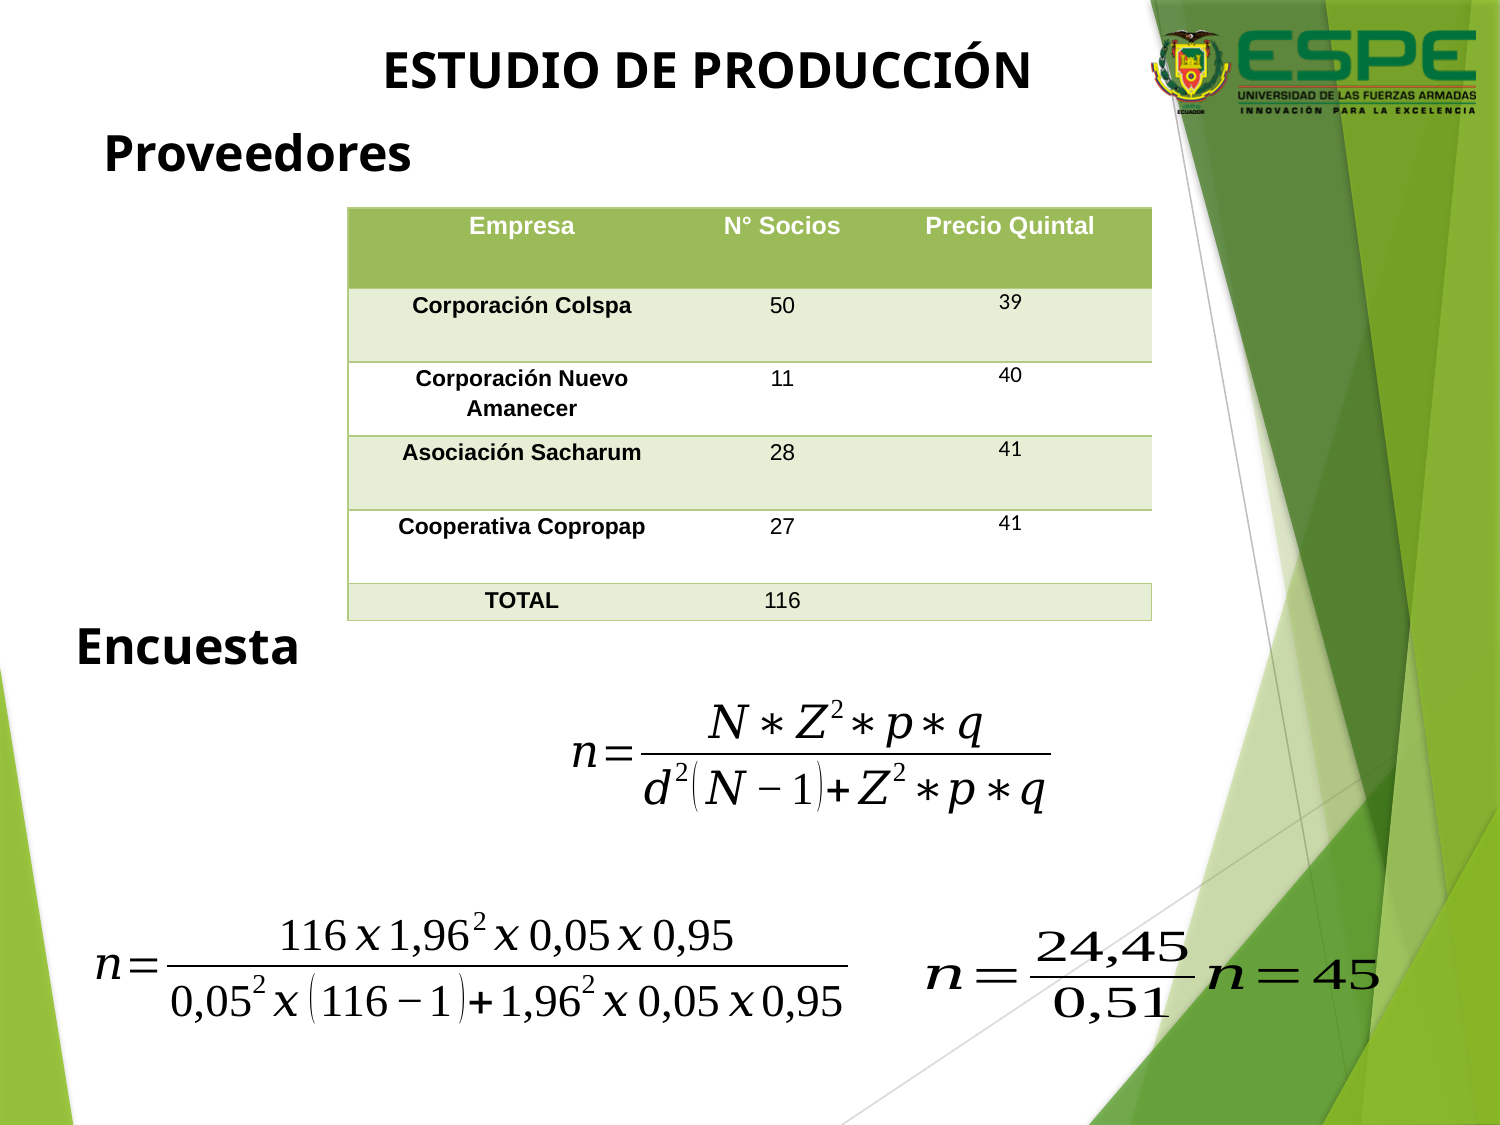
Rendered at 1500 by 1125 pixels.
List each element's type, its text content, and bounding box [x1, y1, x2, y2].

table_cell 27 [696, 511, 869, 544]
picture [1151, 30, 1477, 115]
text_box Proveedores [88, 113, 455, 189]
text_box ESTUDIO DE PRODUCCIÓN [88, 30, 1341, 241]
table_header N° Socios [696, 209, 869, 288]
table_cell 39 [869, 289, 1152, 361]
table_cell Corporación Nuevo Amanecer [349, 363, 696, 435]
text_box Encuesta [60, 544, 1313, 695]
table_cell 40 [869, 363, 1152, 435]
table_cell Asociación Sacharum [349, 437, 696, 509]
table_cell 41 [869, 437, 1152, 509]
table_cell Cooperativa Copropap [349, 511, 696, 544]
table_header Precio Quintal [869, 209, 1152, 288]
table_cell 28 [696, 437, 869, 509]
table_cell 50 [696, 289, 869, 361]
table_header Empresa [349, 209, 696, 288]
table_cell 41 [869, 511, 1152, 544]
table_cell 11 [696, 363, 869, 435]
table_cell Corporación Colspa [349, 289, 696, 361]
